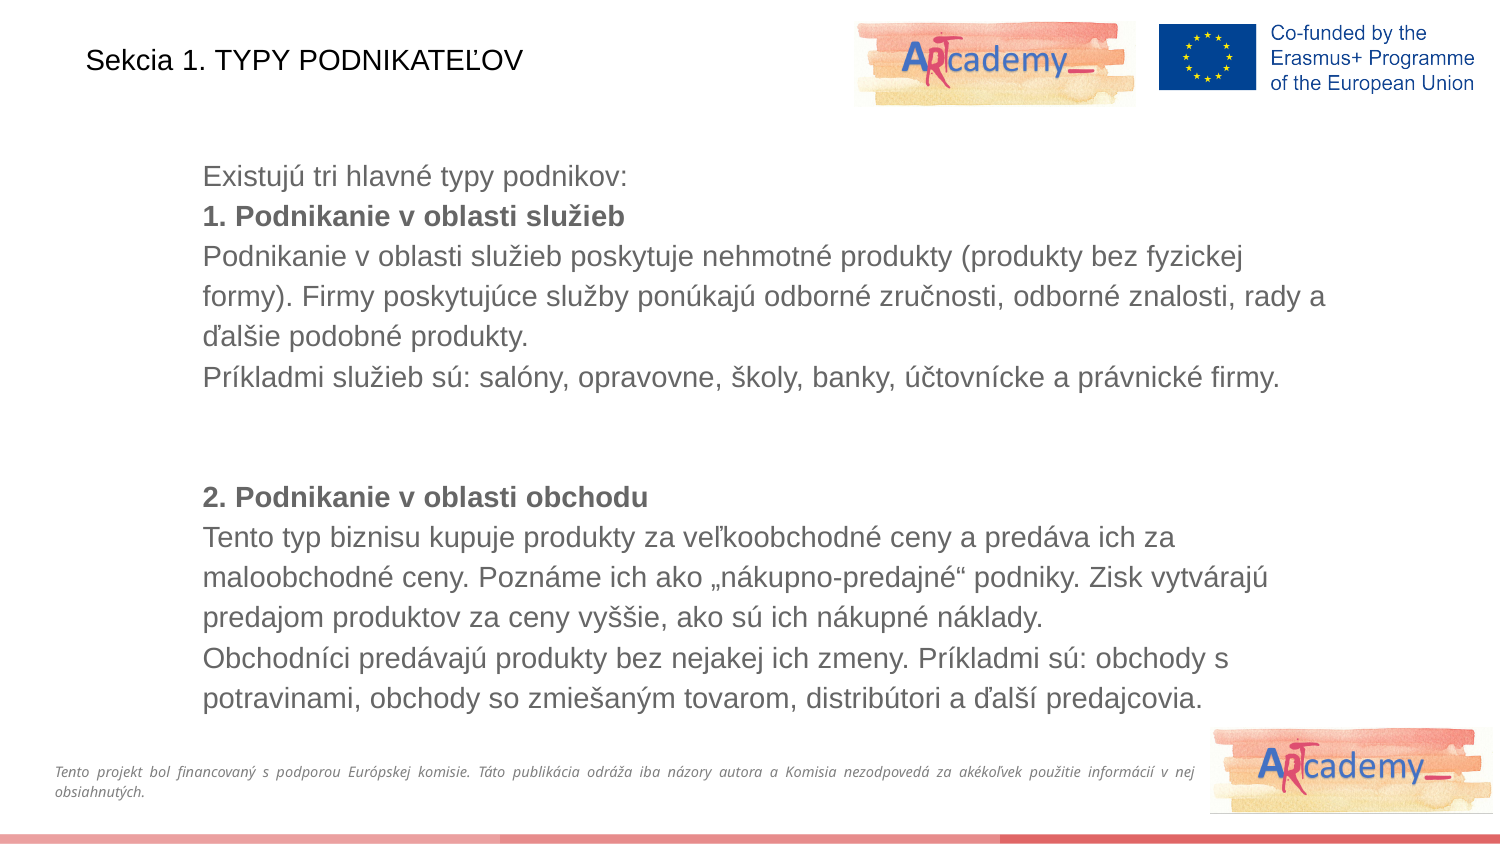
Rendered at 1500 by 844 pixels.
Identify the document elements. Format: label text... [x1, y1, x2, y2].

text_box Sekcia 1. TYPY PODNIKATEĽOV [70, 33, 582, 84]
picture [854, 2, 1137, 138]
list Existujú tri hlavné typy podnikov: 1. Podnikanie v oblasti služieb Podnikanie v oblasti služieb poskytuje nehmotné produkty (produkty bez fyzickej formy). Firmy poskytujúce služby ponúkajú odborné zručnosti, odborné znalosti, rady a ďalšie podobné produkty. Príkladmi služieb sú: salóny, opravovne, školy, banky, účtovnícke a právnické firmy. 2. Podnikanie v oblasti obchodu Tento typ biznisu kupuje produkty za veľkoobchodné ceny a predáva ich za maloobchodné ceny. Poznáme ich ako „nákupno-predajné“ podniky. Zisk vytvárajú predajom produktov za ceny vyššie, ako sú ich nákupné náklady. Obchodníci predávajú produkty bez nejakej ich zmeny. Príkladmi sú: obchody s potravinami, obchody so zmiešaným tovarom, distribútori a ďalší predajcovia. [164, 136, 1352, 706]
text_box Tento projekt bol financovaný s podporou Európskej komisie. Táto publikácia odráža iba názory autora a Komisia nezodpovedá za akékoľvek použitie informácií v nej obsiahnutých. [39, 754, 1205, 799]
picture [1210, 709, 1493, 844]
picture [1158, 24, 1474, 94]
